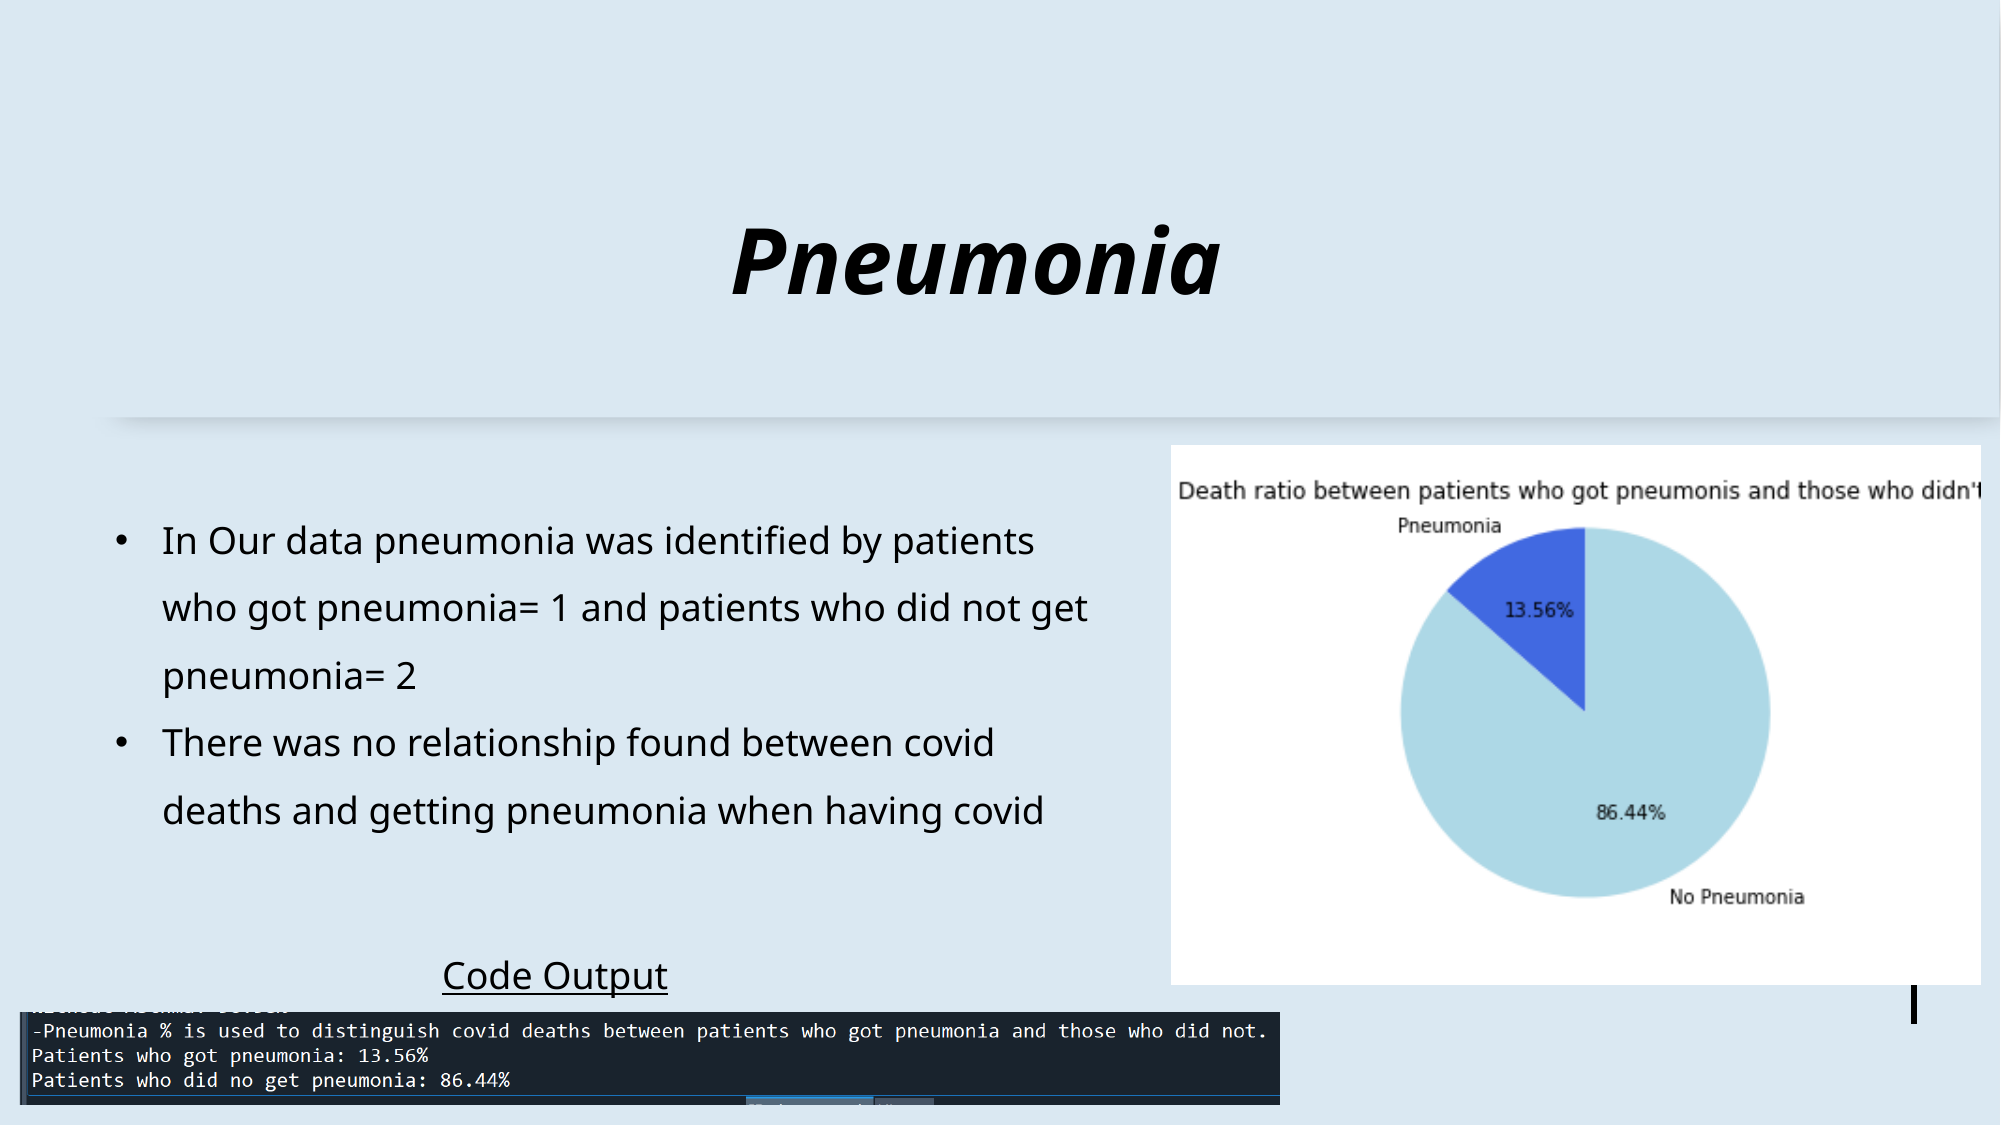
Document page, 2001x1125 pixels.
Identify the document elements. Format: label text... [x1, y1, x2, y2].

picture [19, 1012, 1280, 1105]
text_box In Our data pneumonia was identified by patients who got pneumonia= 1 and patients who did not get pneumonia= 2 There was no relationship found between covid deaths and getting pneumonia when having covid [100, 486, 1123, 840]
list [1171, 445, 1981, 985]
text_box Code Output [427, 944, 1085, 1005]
title Pneumonia [124, 140, 1828, 376]
